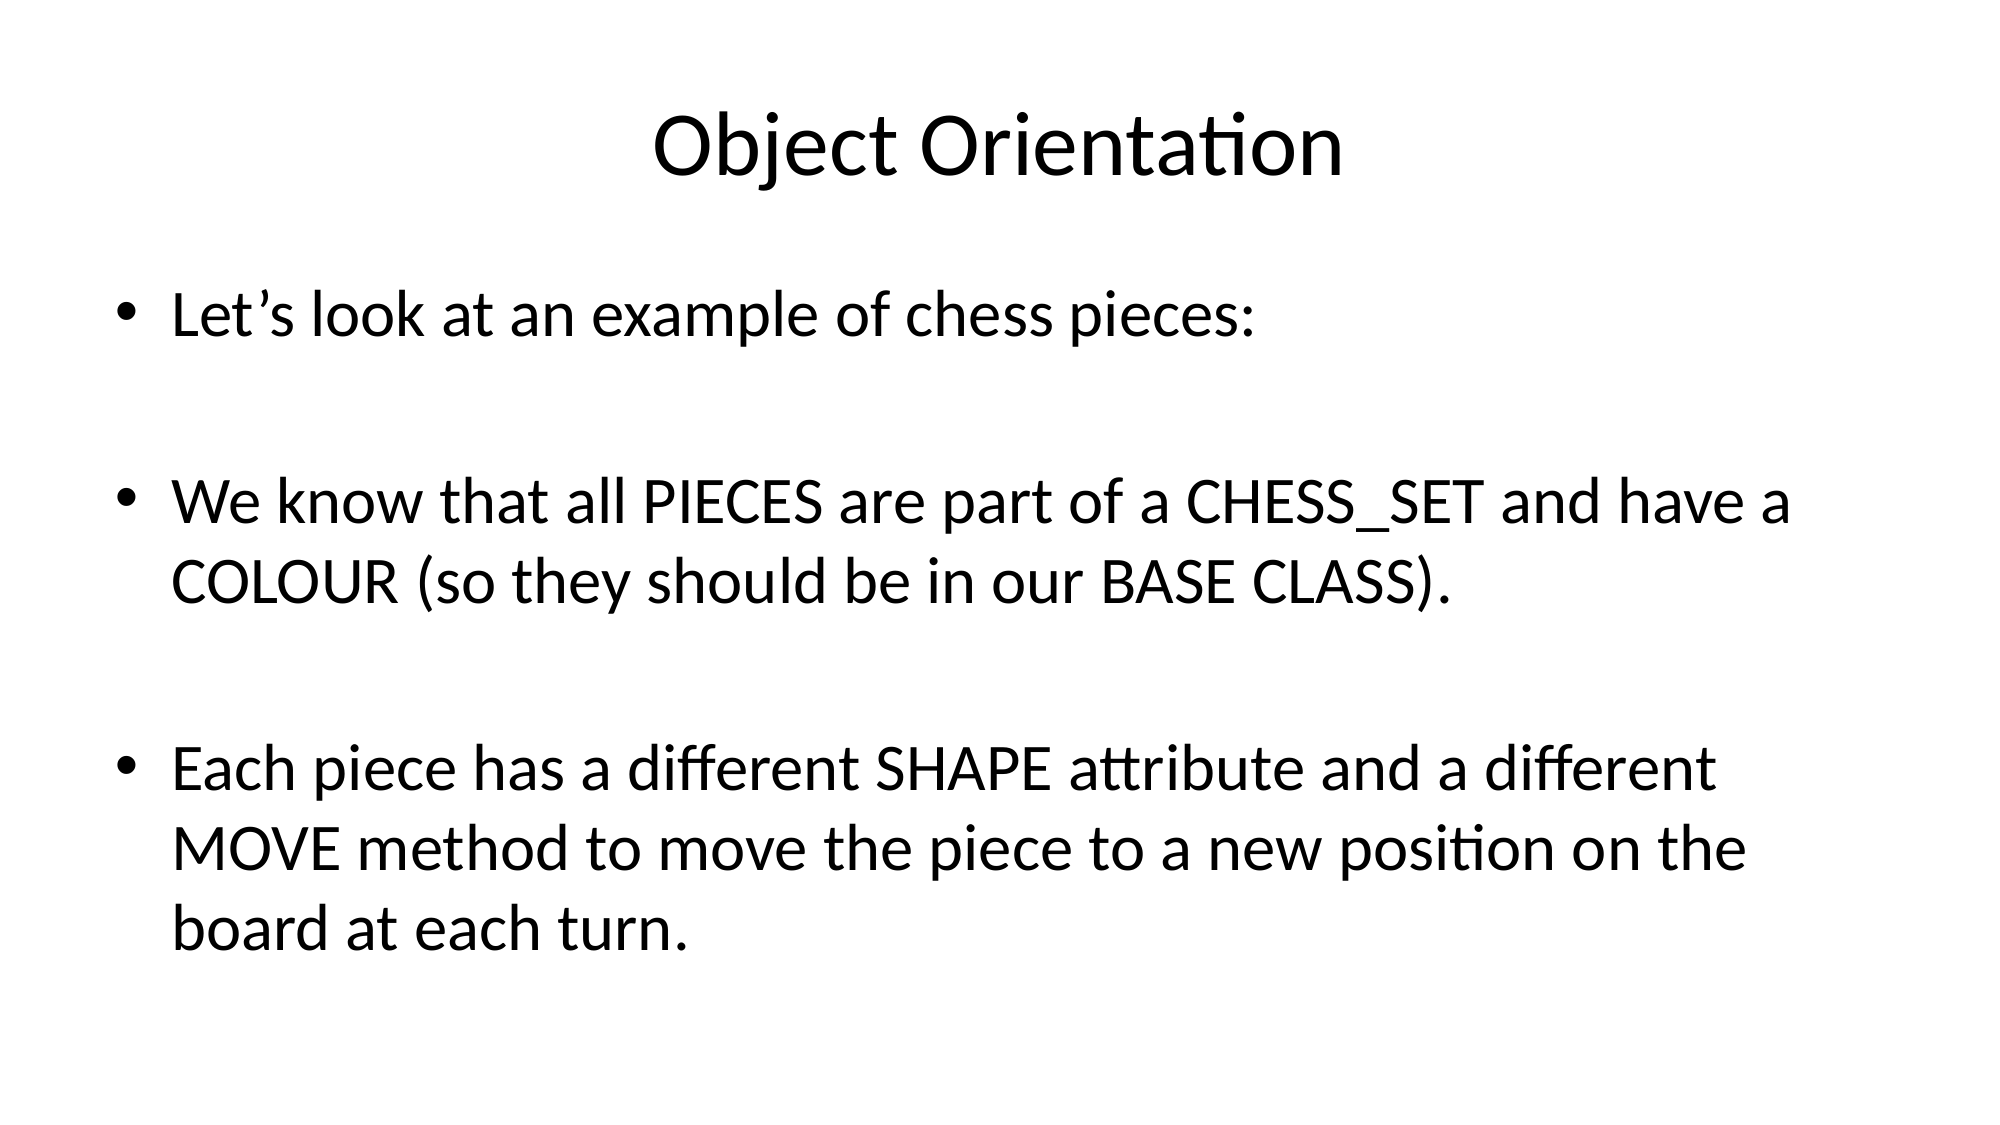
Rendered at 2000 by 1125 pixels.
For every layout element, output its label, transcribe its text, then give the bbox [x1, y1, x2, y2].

title Object Orientation [99, 45, 1900, 233]
list Let’s look at an example of chess pieces: We know that all PIECES are part of a CHESS_SET and have a COLOUR (so they should be in our BASE CLASS). Each piece has a different SHAPE attribute and a different MOVE method to move the piece to a new position on the board at each turn. [99, 262, 1900, 1005]
